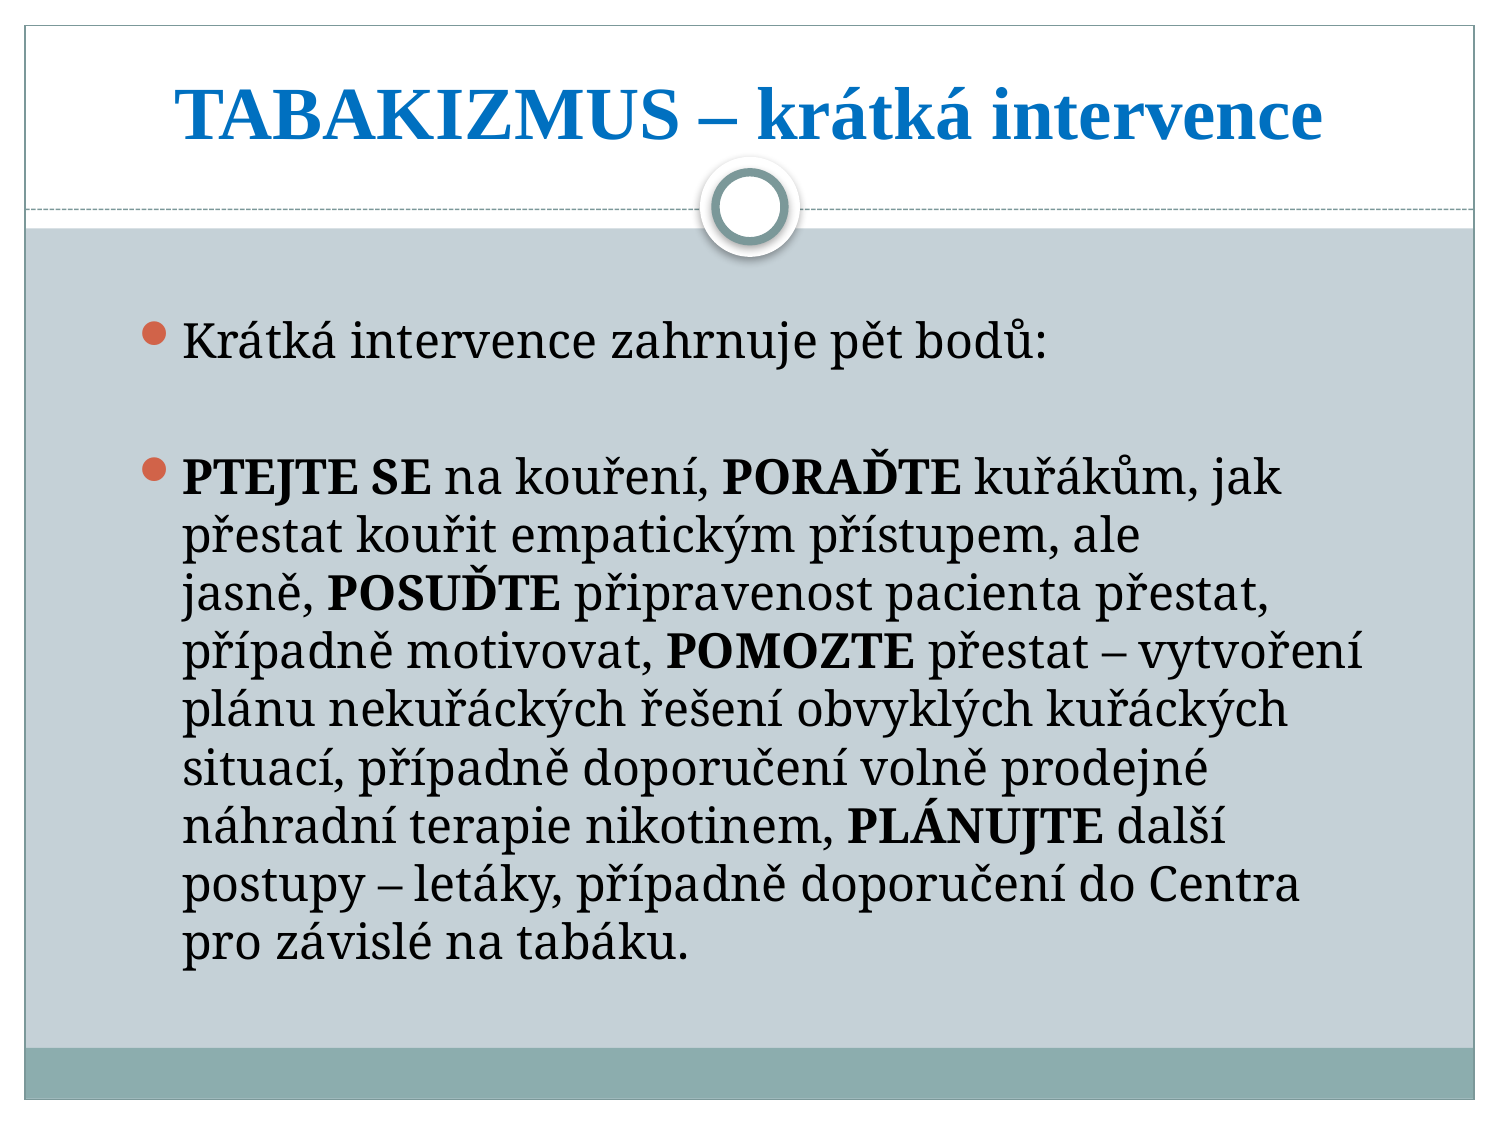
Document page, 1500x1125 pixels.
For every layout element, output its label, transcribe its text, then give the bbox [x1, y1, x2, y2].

title TABAKIZMUS – krátká intervence [49, 37, 1450, 162]
list Krátká intervence zahrnuje pět bodů: PTEJTE SE na kouření, PORAĎTE kuřákům, jak přestat kouřit empatickým přístupem, ale jasně, POSUĎTE připravenost pacienta přestat, případně motivovat, POMOZTE přestat – vytvoření plánu nekuřáckých řešení obvyklých kuřáckých situací, případně doporučení volně prodejné náhradní terapie nikotinem, PLÁNUJTE další postupy – letáky, případně doporučení do Centra pro závislé na tabáku. [123, 302, 1400, 988]
